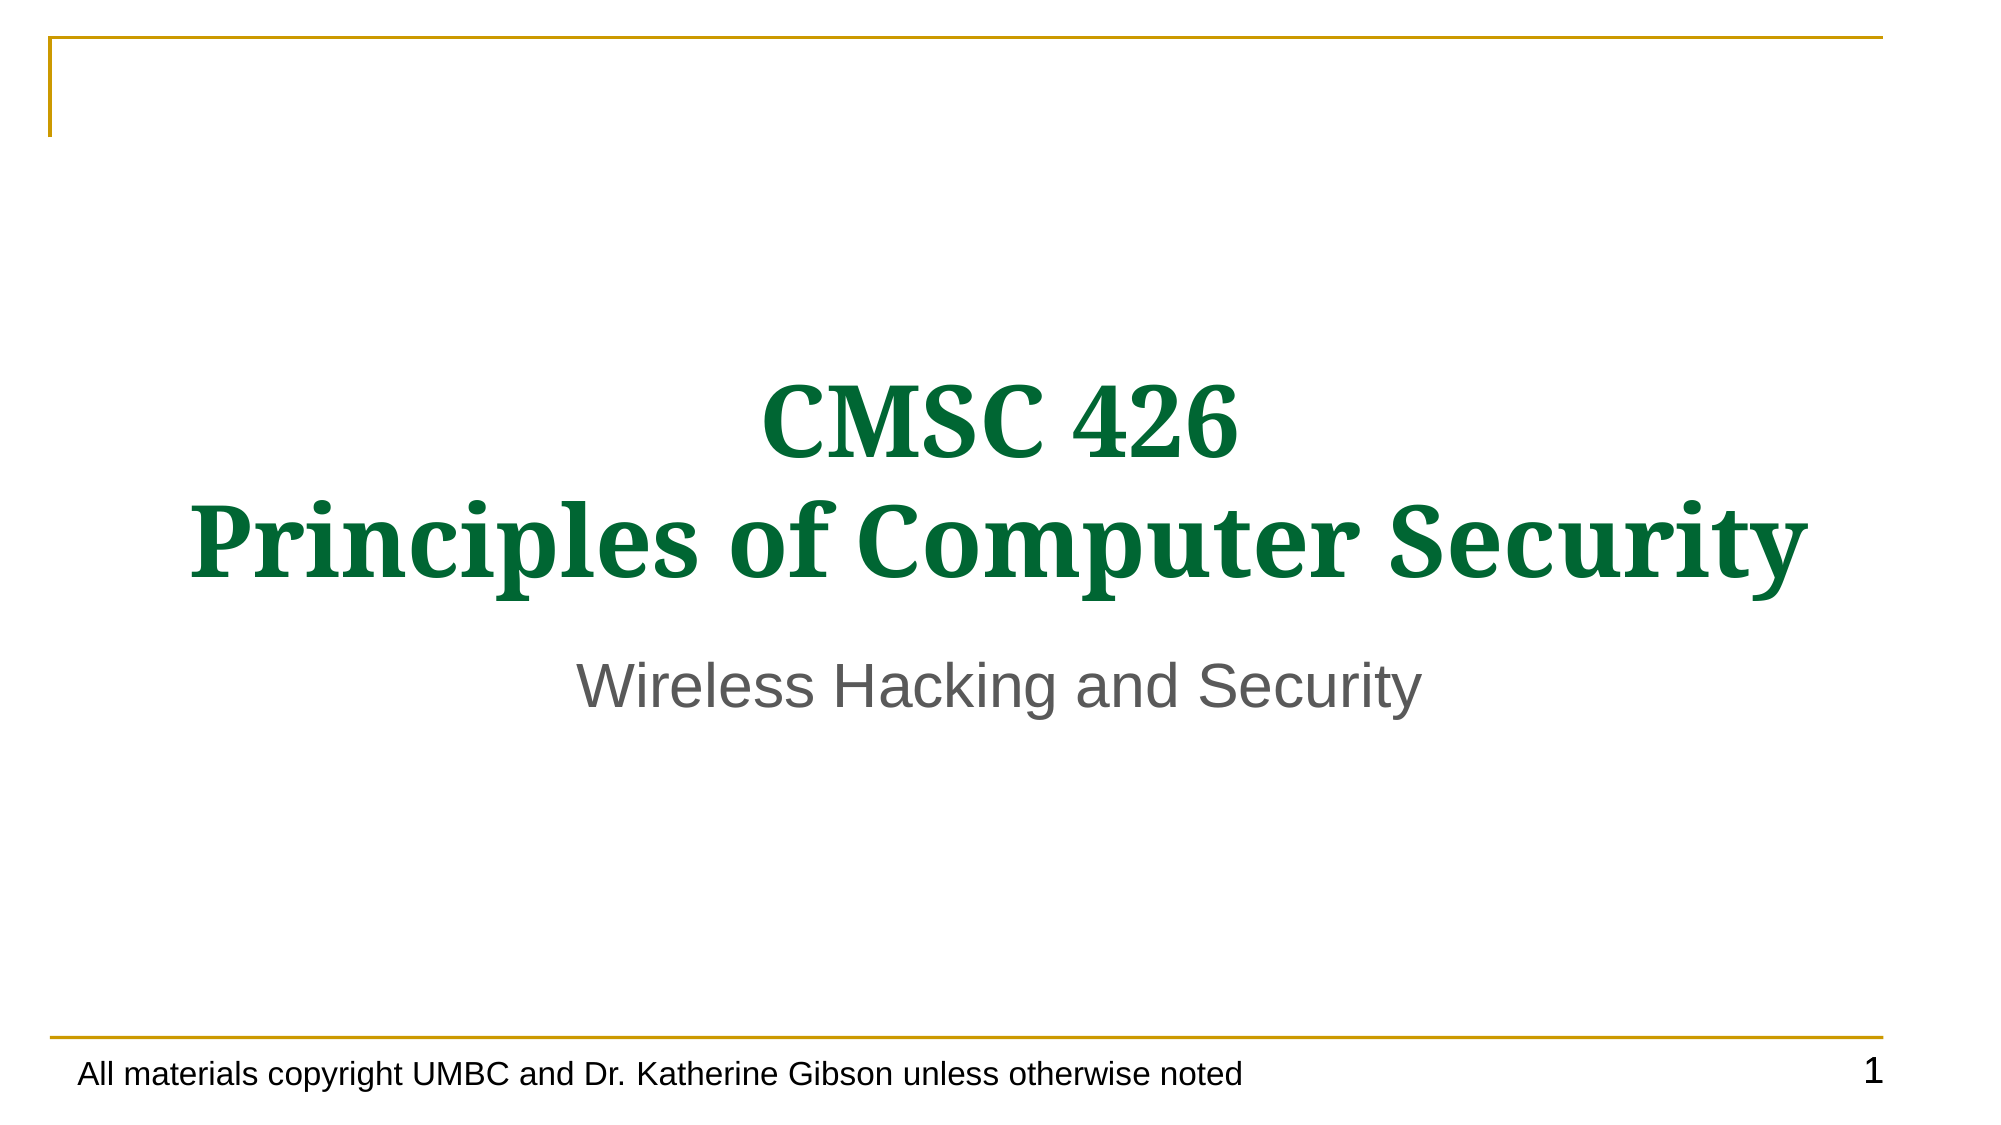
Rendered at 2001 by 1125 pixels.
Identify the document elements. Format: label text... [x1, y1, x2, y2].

subtitle Wireless Hacking and Security [300, 637, 1700, 925]
title CMSC 426 Principles of Computer Security [150, 349, 1850, 591]
